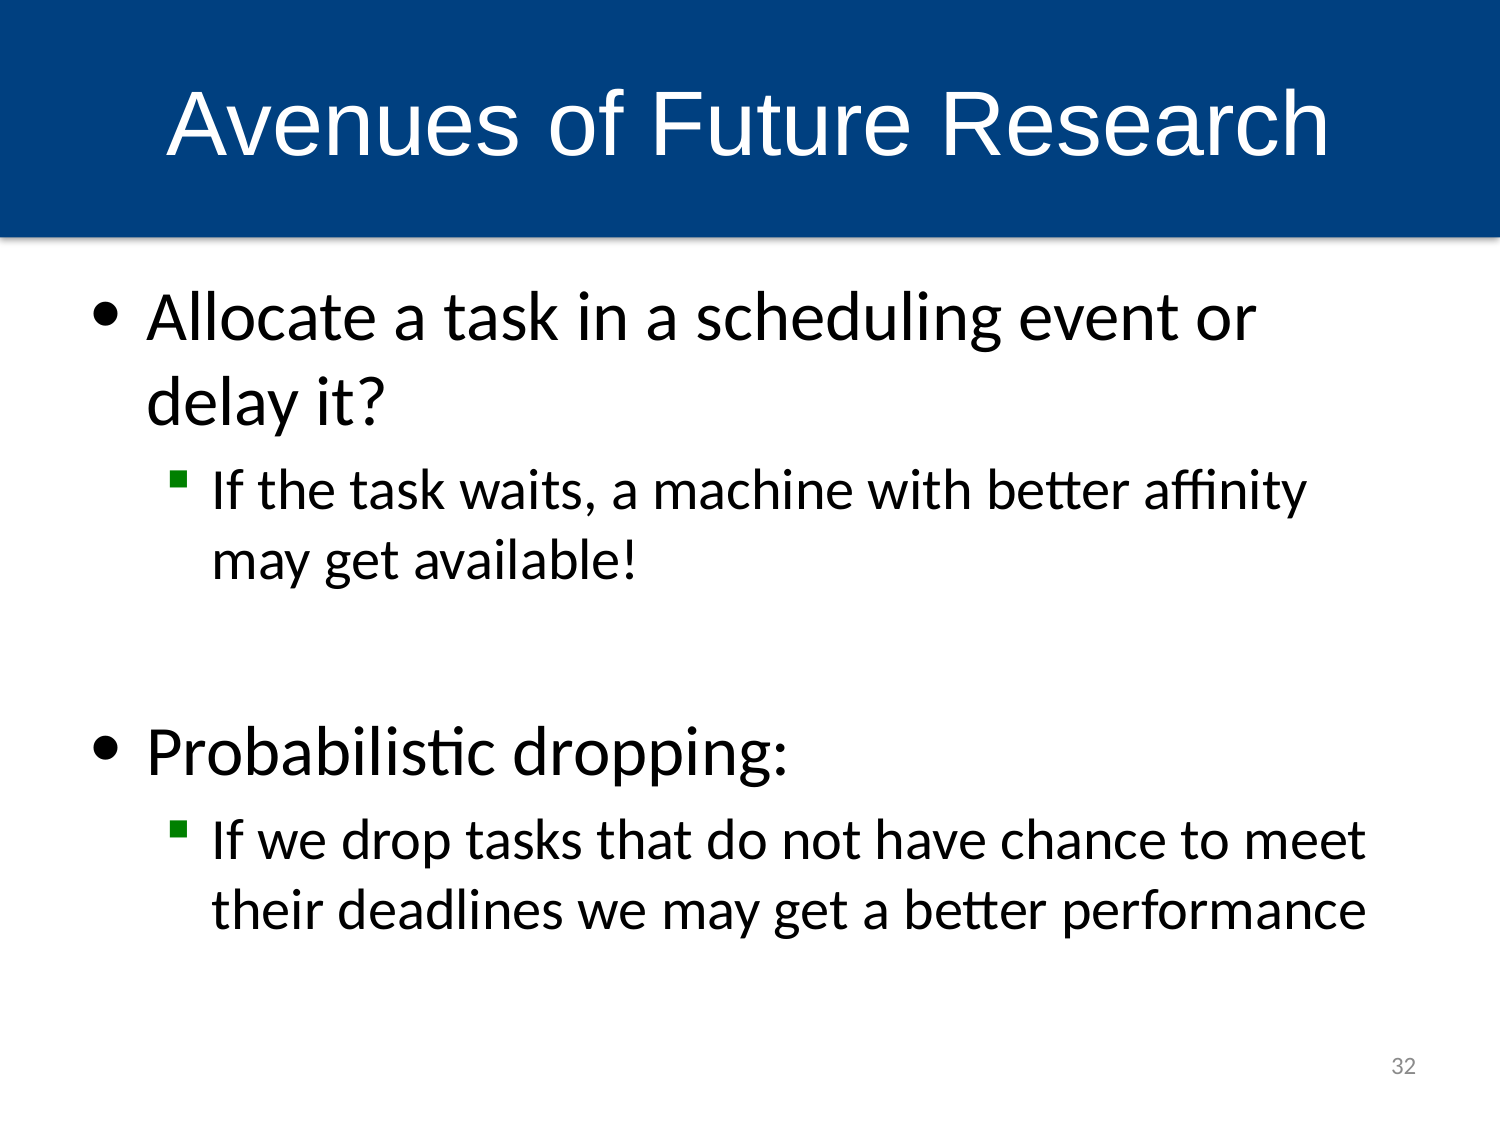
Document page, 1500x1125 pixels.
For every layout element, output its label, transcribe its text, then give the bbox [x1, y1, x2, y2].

slide_number 32 [1081, 1035, 1432, 1095]
list Allocate a task in a scheduling event or delay it? If the task waits, a machine with better affinity may get available! Probabilistic dropping: If we drop tasks that do not have chance to meet their deadlines we may get a better performance [75, 262, 1425, 1005]
title Avenues of Future Research [75, 24, 1425, 213]
